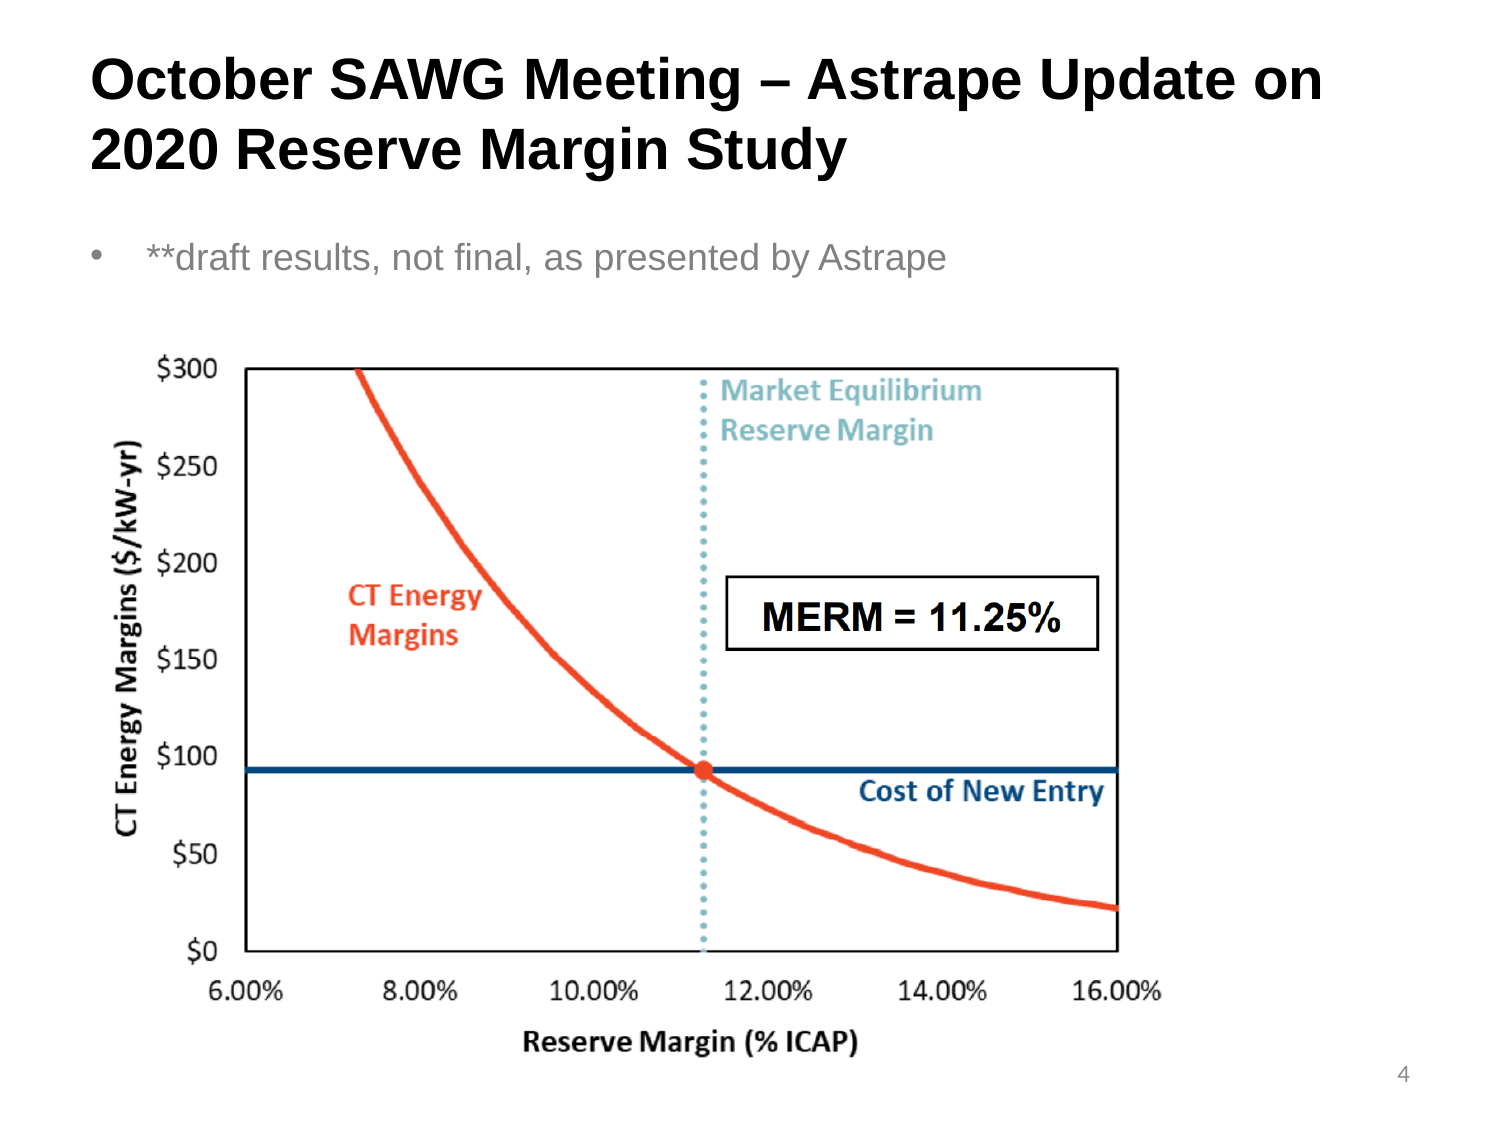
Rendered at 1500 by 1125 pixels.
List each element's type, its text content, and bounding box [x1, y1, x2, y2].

picture [0, 281, 1276, 1125]
title October SAWG Meeting – Astrape Update on 2020 Reserve Margin Study [75, 22, 1425, 200]
list **draft results, not final, as presented by Astrape [75, 224, 1425, 1042]
slide_number 4 [1279, 1042, 1425, 1103]
